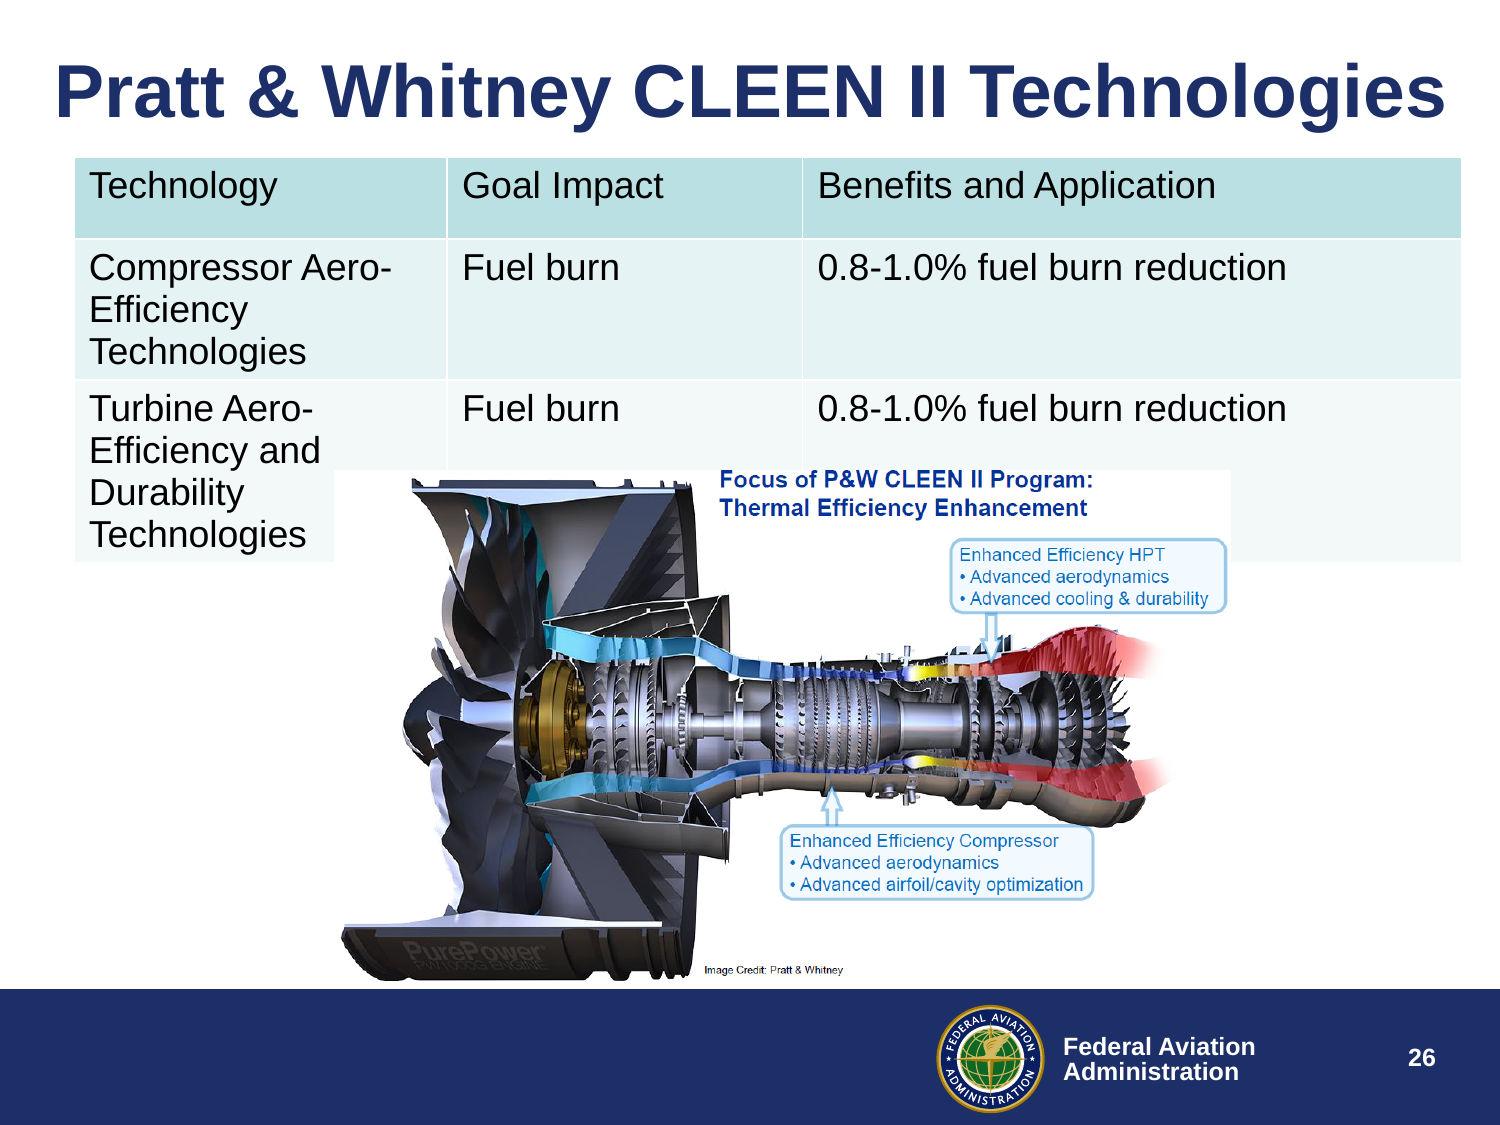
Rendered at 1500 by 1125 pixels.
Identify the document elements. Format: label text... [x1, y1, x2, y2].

table_header Technology [75, 158, 446, 238]
table_header Benefits and Application [803, 158, 1461, 238]
table_cell Fuel burn [448, 381, 802, 468]
table_header Goal Impact [448, 158, 802, 238]
table_cell 0.8-1.0% fuel burn reduction [803, 381, 1461, 562]
table_cell 0.8-1.0% fuel burn reduction [803, 240, 1461, 379]
table_cell Turbine Aero-Efficiency and Durability Technologies [75, 381, 446, 562]
picture [334, 469, 1232, 982]
table_cell Fuel burn [448, 240, 802, 379]
title Pratt & Whitney CLEEN II Technologies [39, 0, 1500, 175]
table_cell Compressor Aero-Efficiency Technologies [75, 240, 446, 379]
